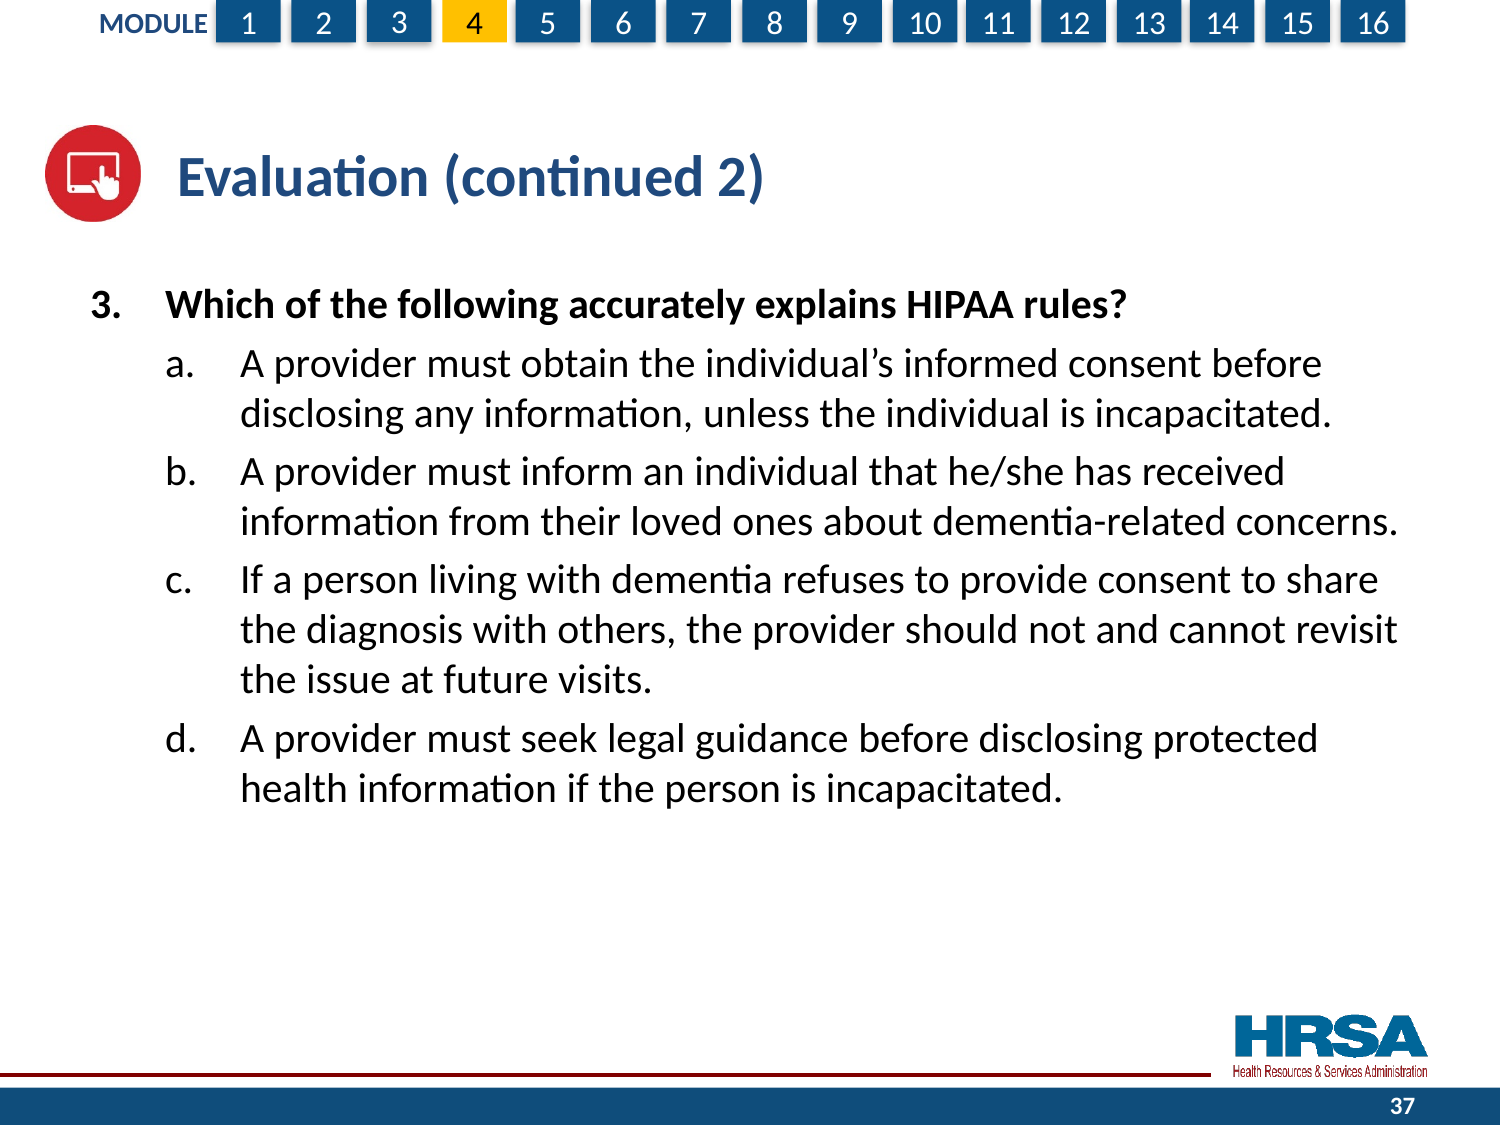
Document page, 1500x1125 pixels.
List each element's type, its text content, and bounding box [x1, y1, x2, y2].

picture [45, 125, 141, 222]
list Which of the following accurately explains HIPAA rules? A provider must obtain the individual’s informed consent before disclosing any information, unless the individual is incapacitated. A provider must inform an individual that he/she has received information from their loved ones about dementia-related concerns. If a person living with dementia refuses to provide consent to share the diagnosis with others, the provider should not and cannot revisit the issue at future visits. A provider must seek legal guidance before disclosing protected health information if the person is incapacitated. [75, 269, 1425, 888]
picture [1210, 1002, 1450, 1083]
title Evaluation (continued 2) [161, 130, 1336, 217]
